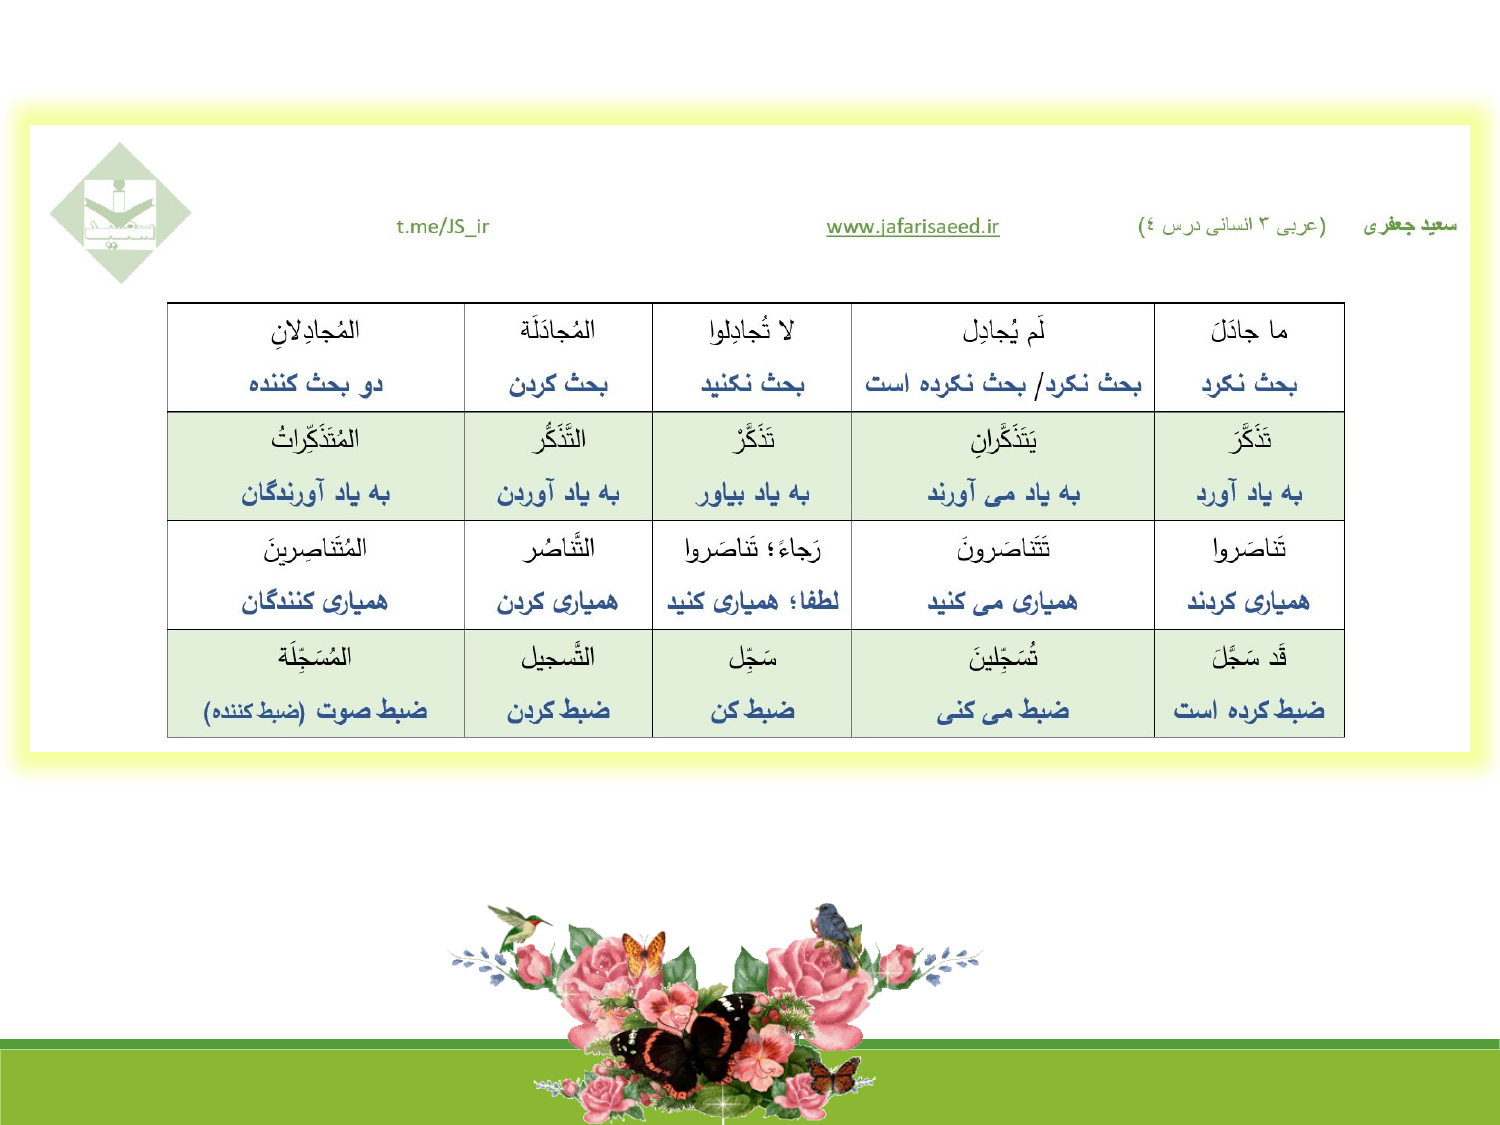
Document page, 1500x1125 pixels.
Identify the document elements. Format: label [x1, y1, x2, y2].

picture [29, 124, 1471, 752]
picture [442, 857, 1000, 1125]
